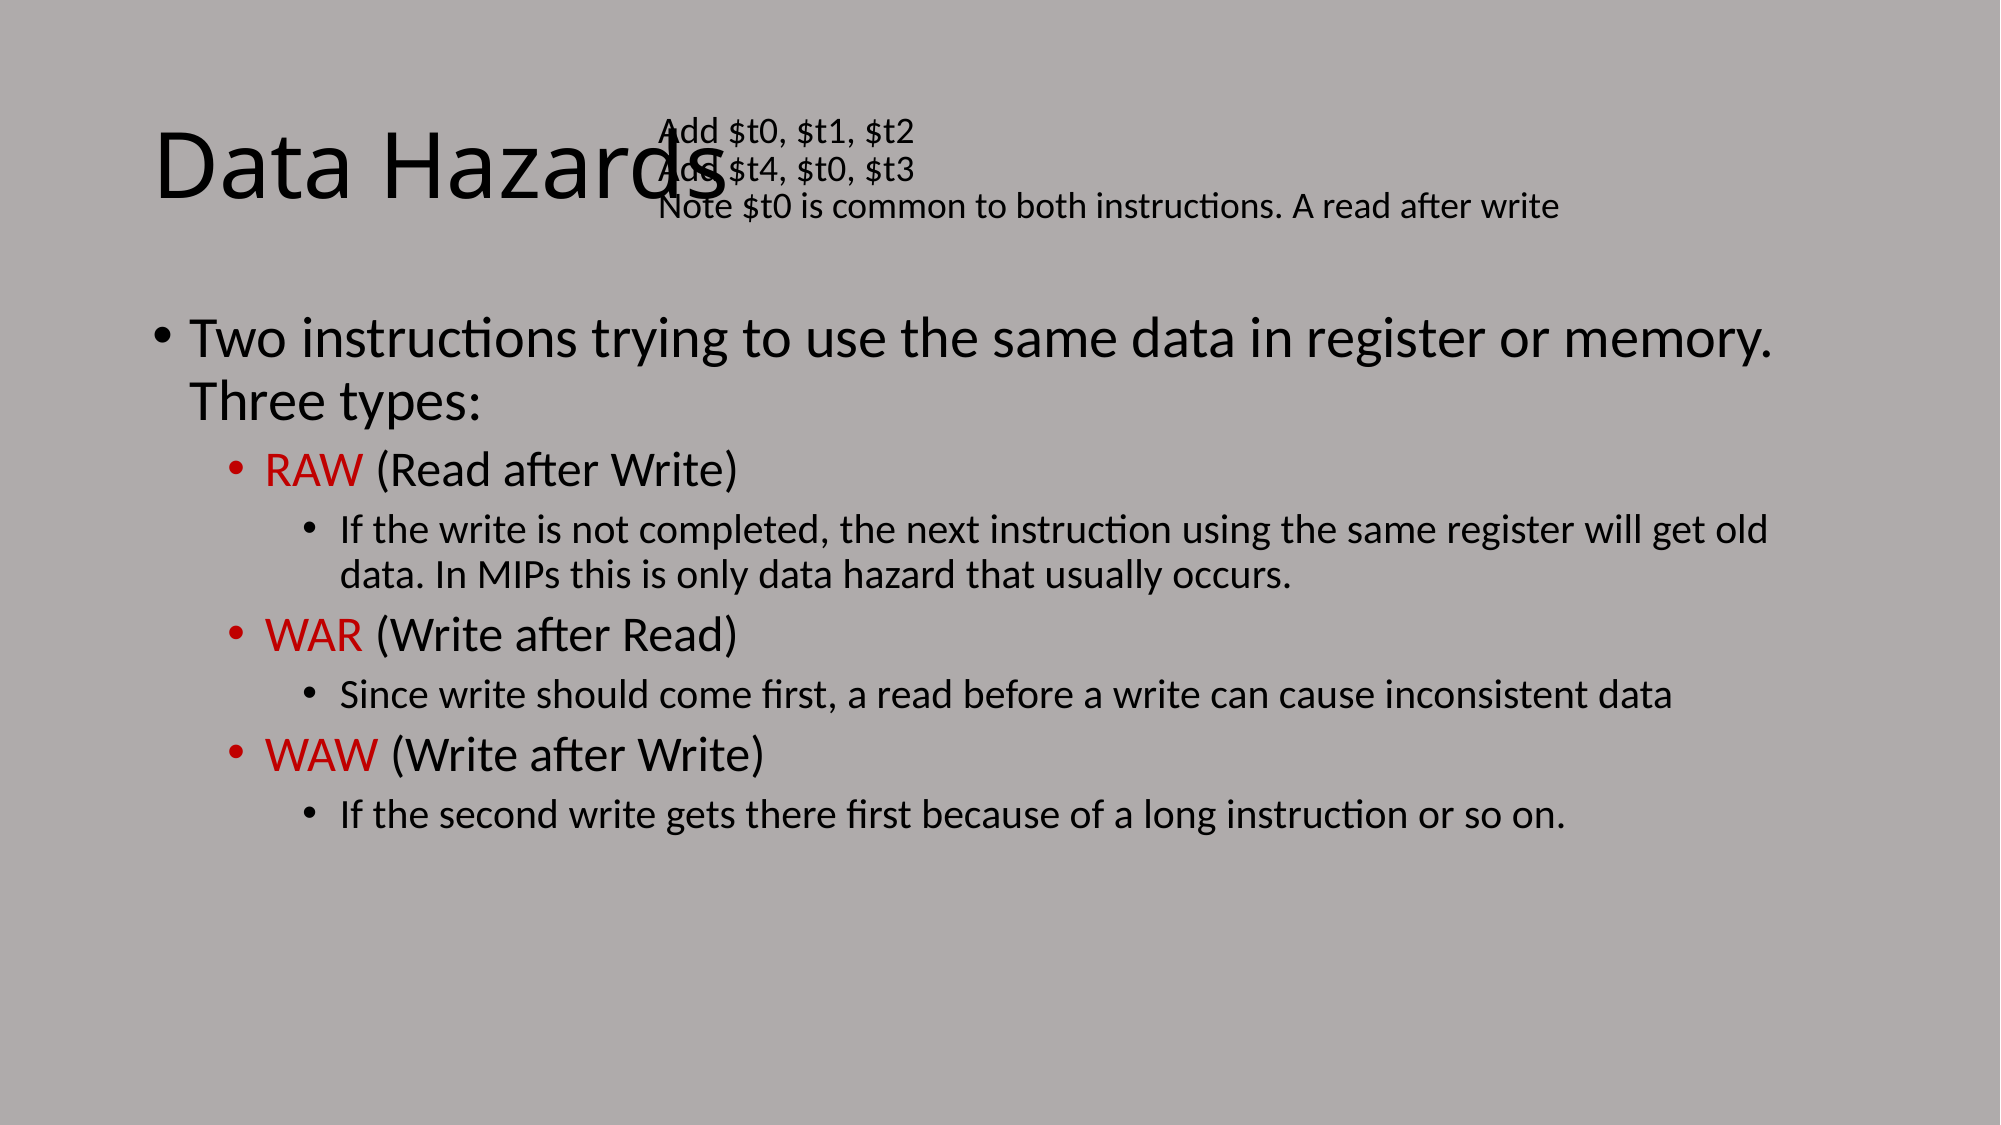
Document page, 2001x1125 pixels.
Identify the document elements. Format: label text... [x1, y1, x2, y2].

table_header Add $t0, $t1, $t2 Add $t4, $t0, $t3 Note $t0 is common to both instructions. A read after write [643, 108, 1654, 277]
list Two instructions trying to use the same data in register or memory. Three types: RAW (Read after Write) If the write is not completed, the next instruction using the same register will get old data. In MIPs this is only data hazard that usually occurs. WAR (Write after Read) Since write should come first, a read before a write can cause inconsistent data WAW (Write after Write) If the second write gets there first because of a long instruction or so on. [137, 299, 1863, 1014]
title Data Hazards [137, 59, 1863, 278]
